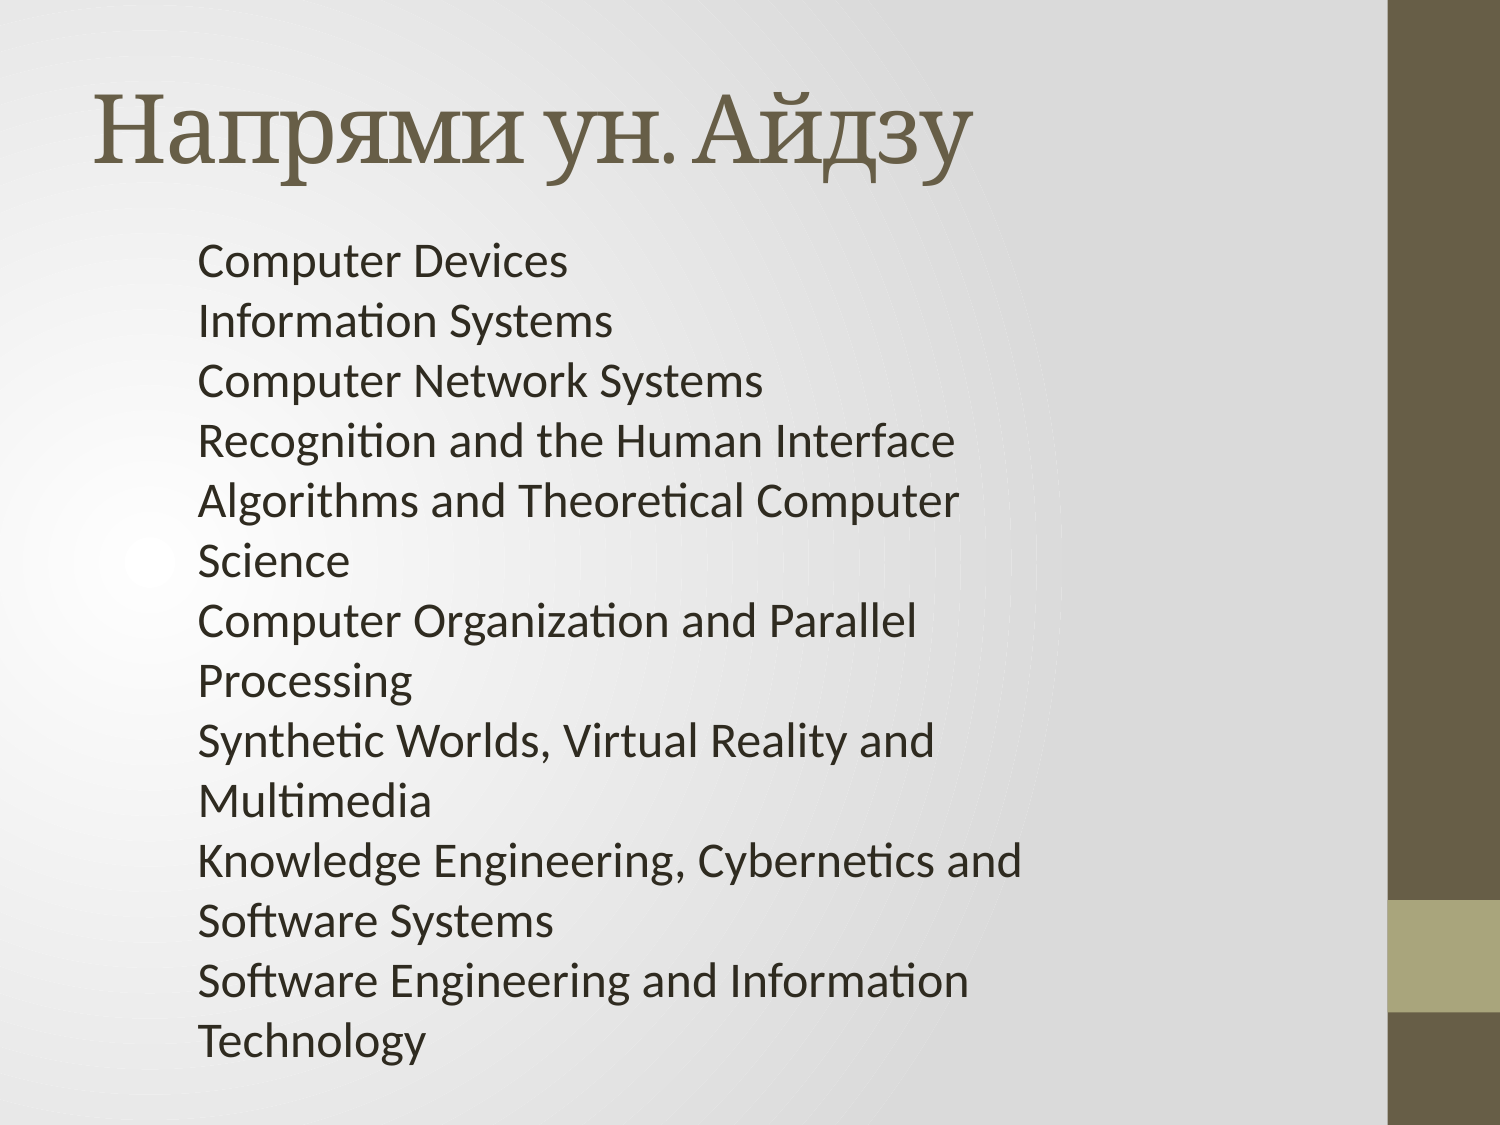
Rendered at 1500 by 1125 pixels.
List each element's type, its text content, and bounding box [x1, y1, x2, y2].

text_box Computer Devices Information Systems Computer Network Systems Recognition and the Human Interface Algorithms and Theoretical Computer Science Computer Organization and Parallel Processing Synthetic Worlds, Virtual Reality and Multimedia Knowledge Engineering, Cybernetics and Software Systems Software Engineering and Information Technology [182, 219, 1140, 1075]
title Напрями ун. Айдзу [76, 30, 1327, 219]
